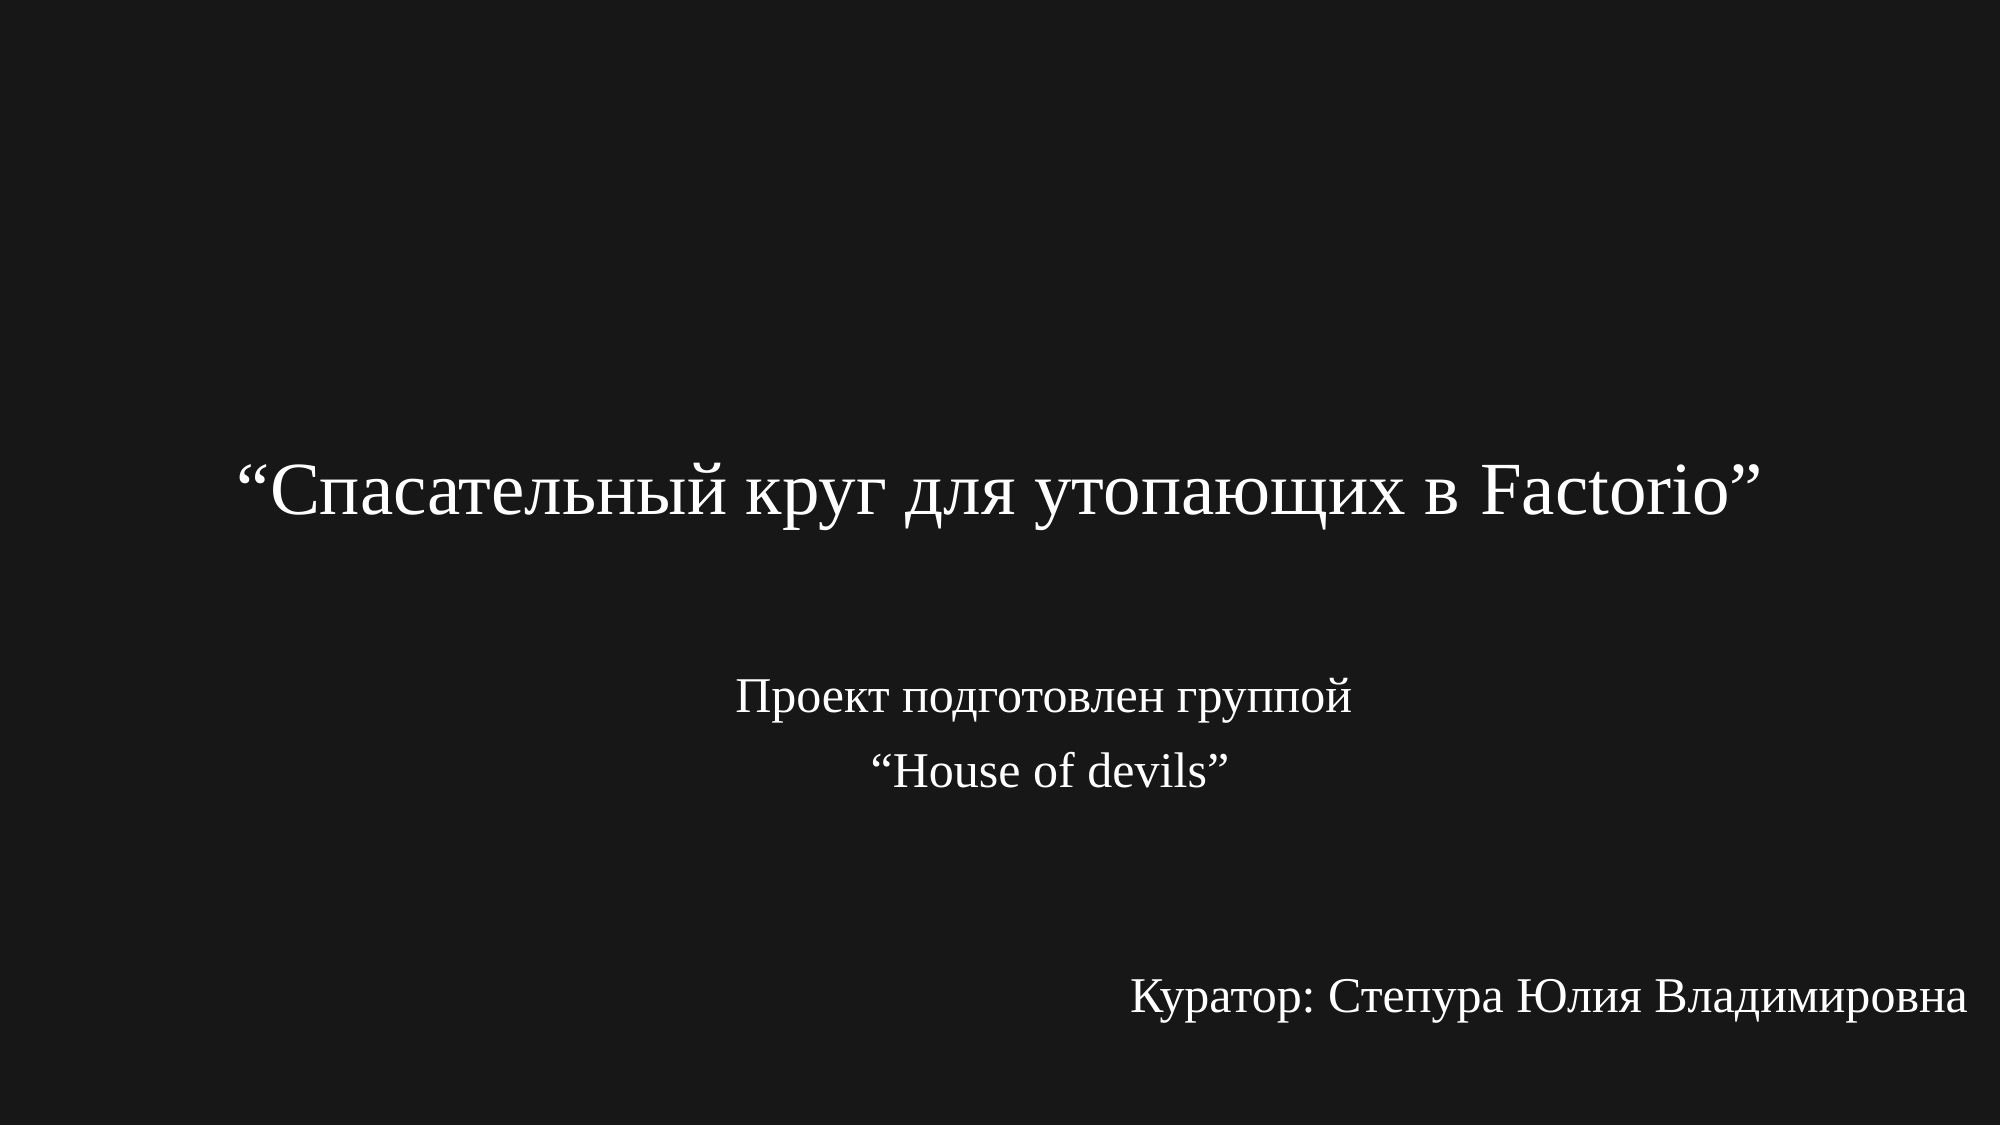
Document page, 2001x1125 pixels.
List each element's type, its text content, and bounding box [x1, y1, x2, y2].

title “Спасательный круг для утопающих в Factorio” [200, 457, 1800, 539]
text_box Куратор: Степура Юлия Владимировна [1115, 955, 1996, 1030]
subtitle Проект подготовлен группой “House of devils” [300, 661, 1800, 832]
